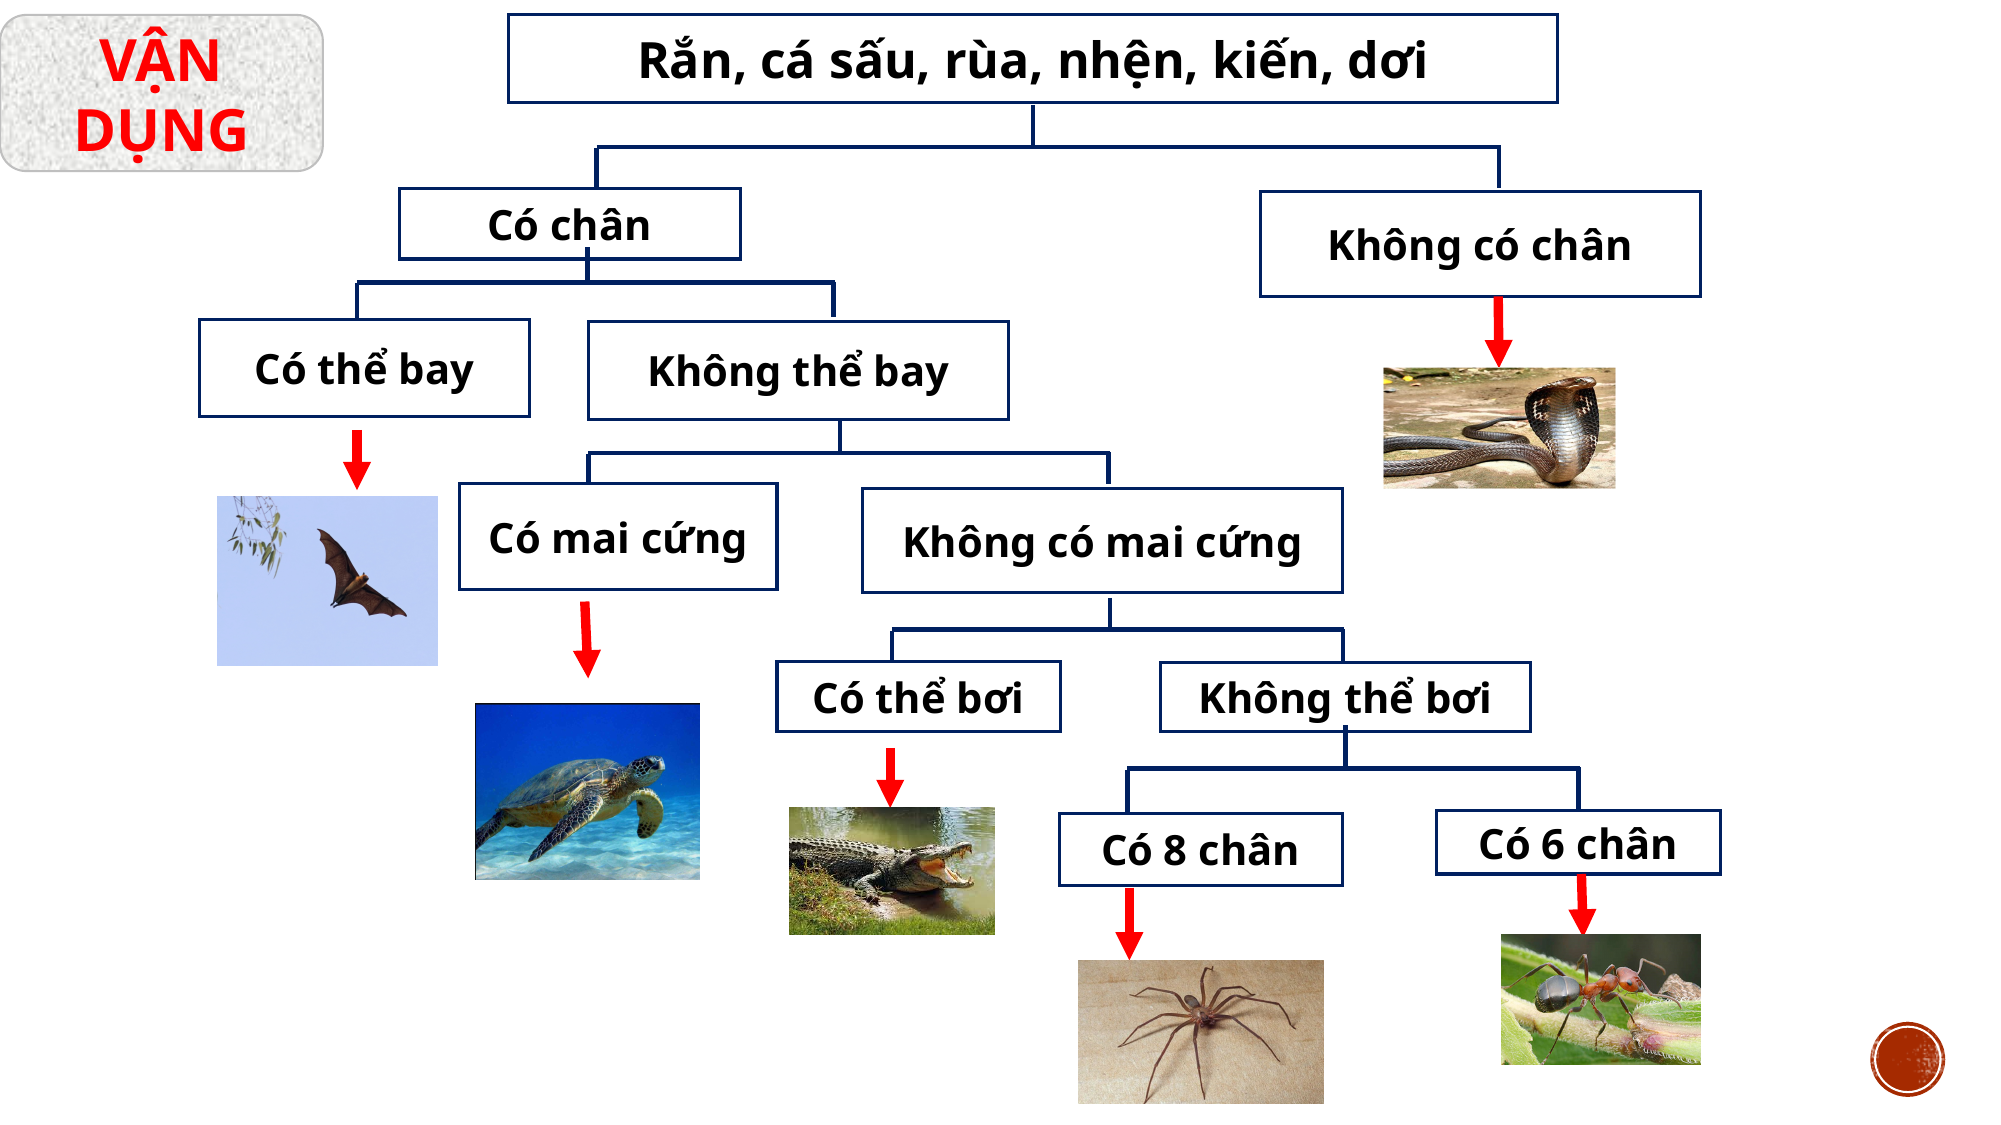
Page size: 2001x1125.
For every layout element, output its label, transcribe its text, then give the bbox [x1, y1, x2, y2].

text_box Có 8 chân [1059, 813, 1343, 886]
text_box Có 6 chân [1436, 810, 1721, 875]
text_box VẬN DỤNG [0, 13, 324, 173]
picture [475, 703, 700, 880]
text_box Có mai cứng [459, 483, 778, 590]
text_box Không có chân [1260, 191, 1701, 297]
picture [789, 807, 995, 935]
text_box Có thể bơi [777, 661, 1061, 732]
picture [1078, 960, 1324, 1104]
picture [217, 496, 438, 666]
picture [1501, 934, 1701, 1065]
text_box Rắn, cá sấu, rùa, nhện, kiến, dơi [508, 14, 1558, 103]
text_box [895, 601, 1342, 660]
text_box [590, 423, 1108, 483]
picture [1382, 367, 1616, 489]
text_box Không thể bay [588, 321, 1009, 420]
text_box Không có mai cứng [862, 488, 1343, 593]
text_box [599, 110, 1498, 187]
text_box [1129, 726, 1579, 812]
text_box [359, 249, 833, 317]
text_box Có thể bay [199, 319, 530, 417]
text_box Có chân [399, 188, 741, 246]
text_box Không thể bơi [1160, 662, 1531, 726]
